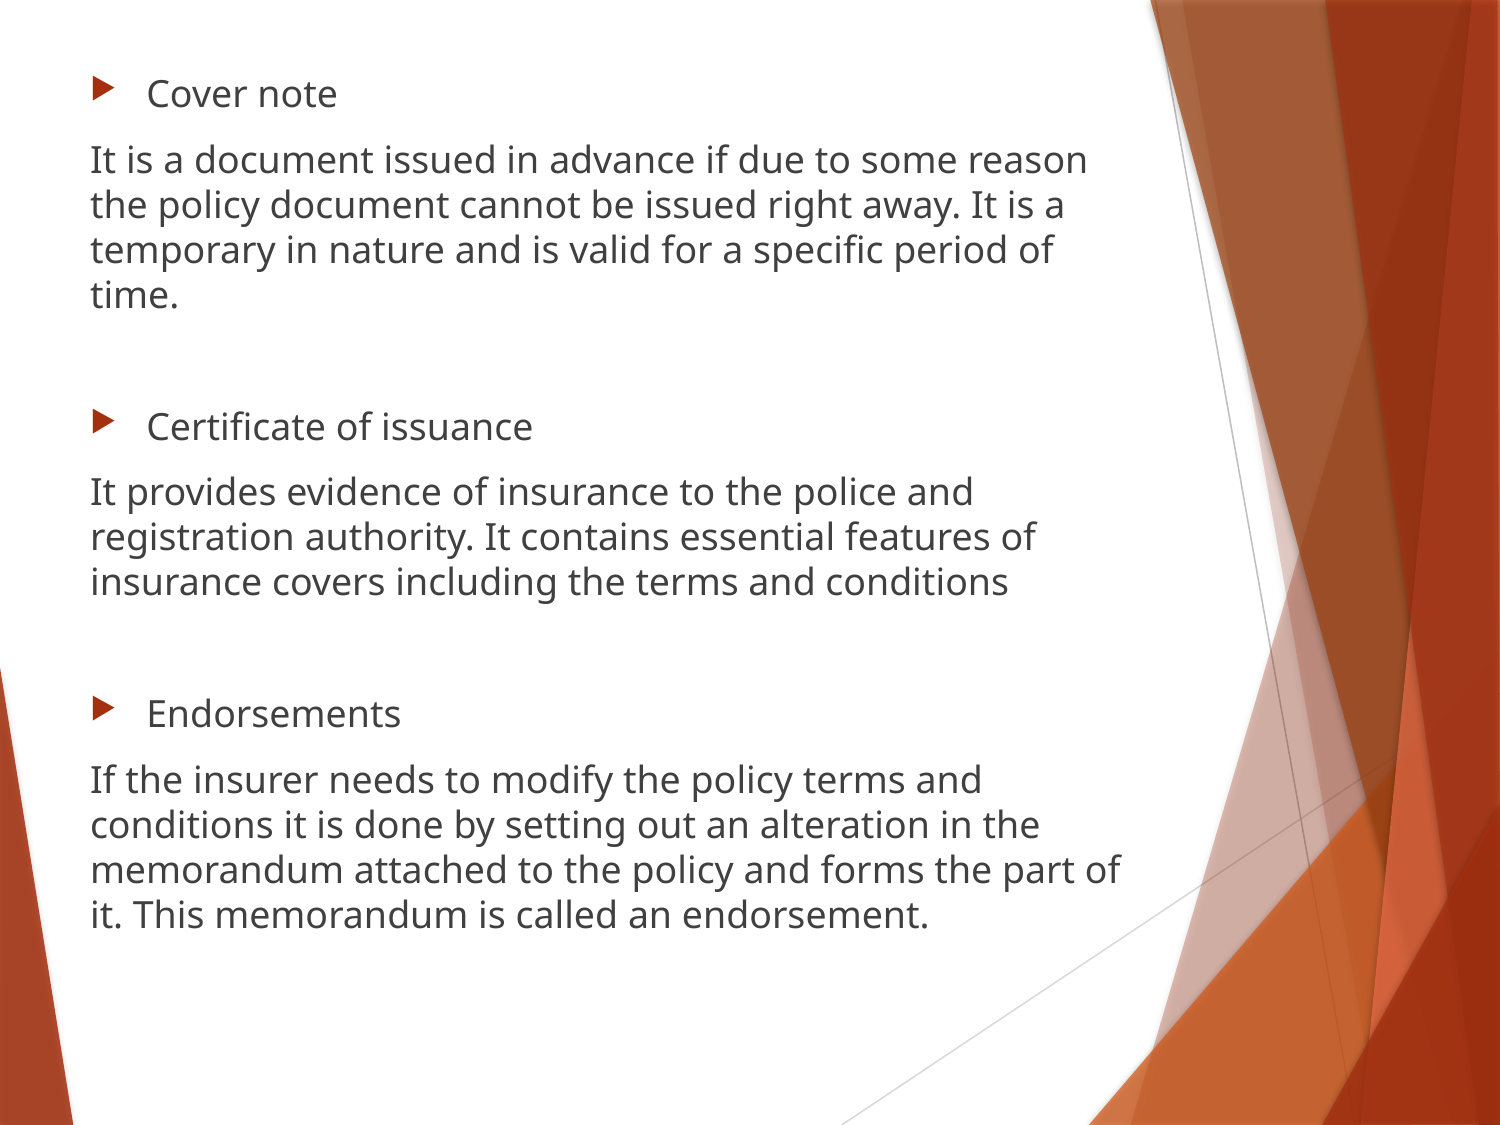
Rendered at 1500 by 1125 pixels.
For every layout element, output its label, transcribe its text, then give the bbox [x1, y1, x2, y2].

list Cover note It is a document issued in advance if due to some reason the policy document cannot be issued right away. It is a temporary in nature and is valid for a specific period of time. Certificate of issuance It provides evidence of insurance to the police and registration authority. It contains essential features of insurance covers including the terms and conditions Endorsements If the insurer needs to modify the policy terms and conditions it is done by setting out an alteration in the memorandum attached to the policy and forms the part of it. This memorandum is called an endorsement. [75, 62, 1138, 1050]
